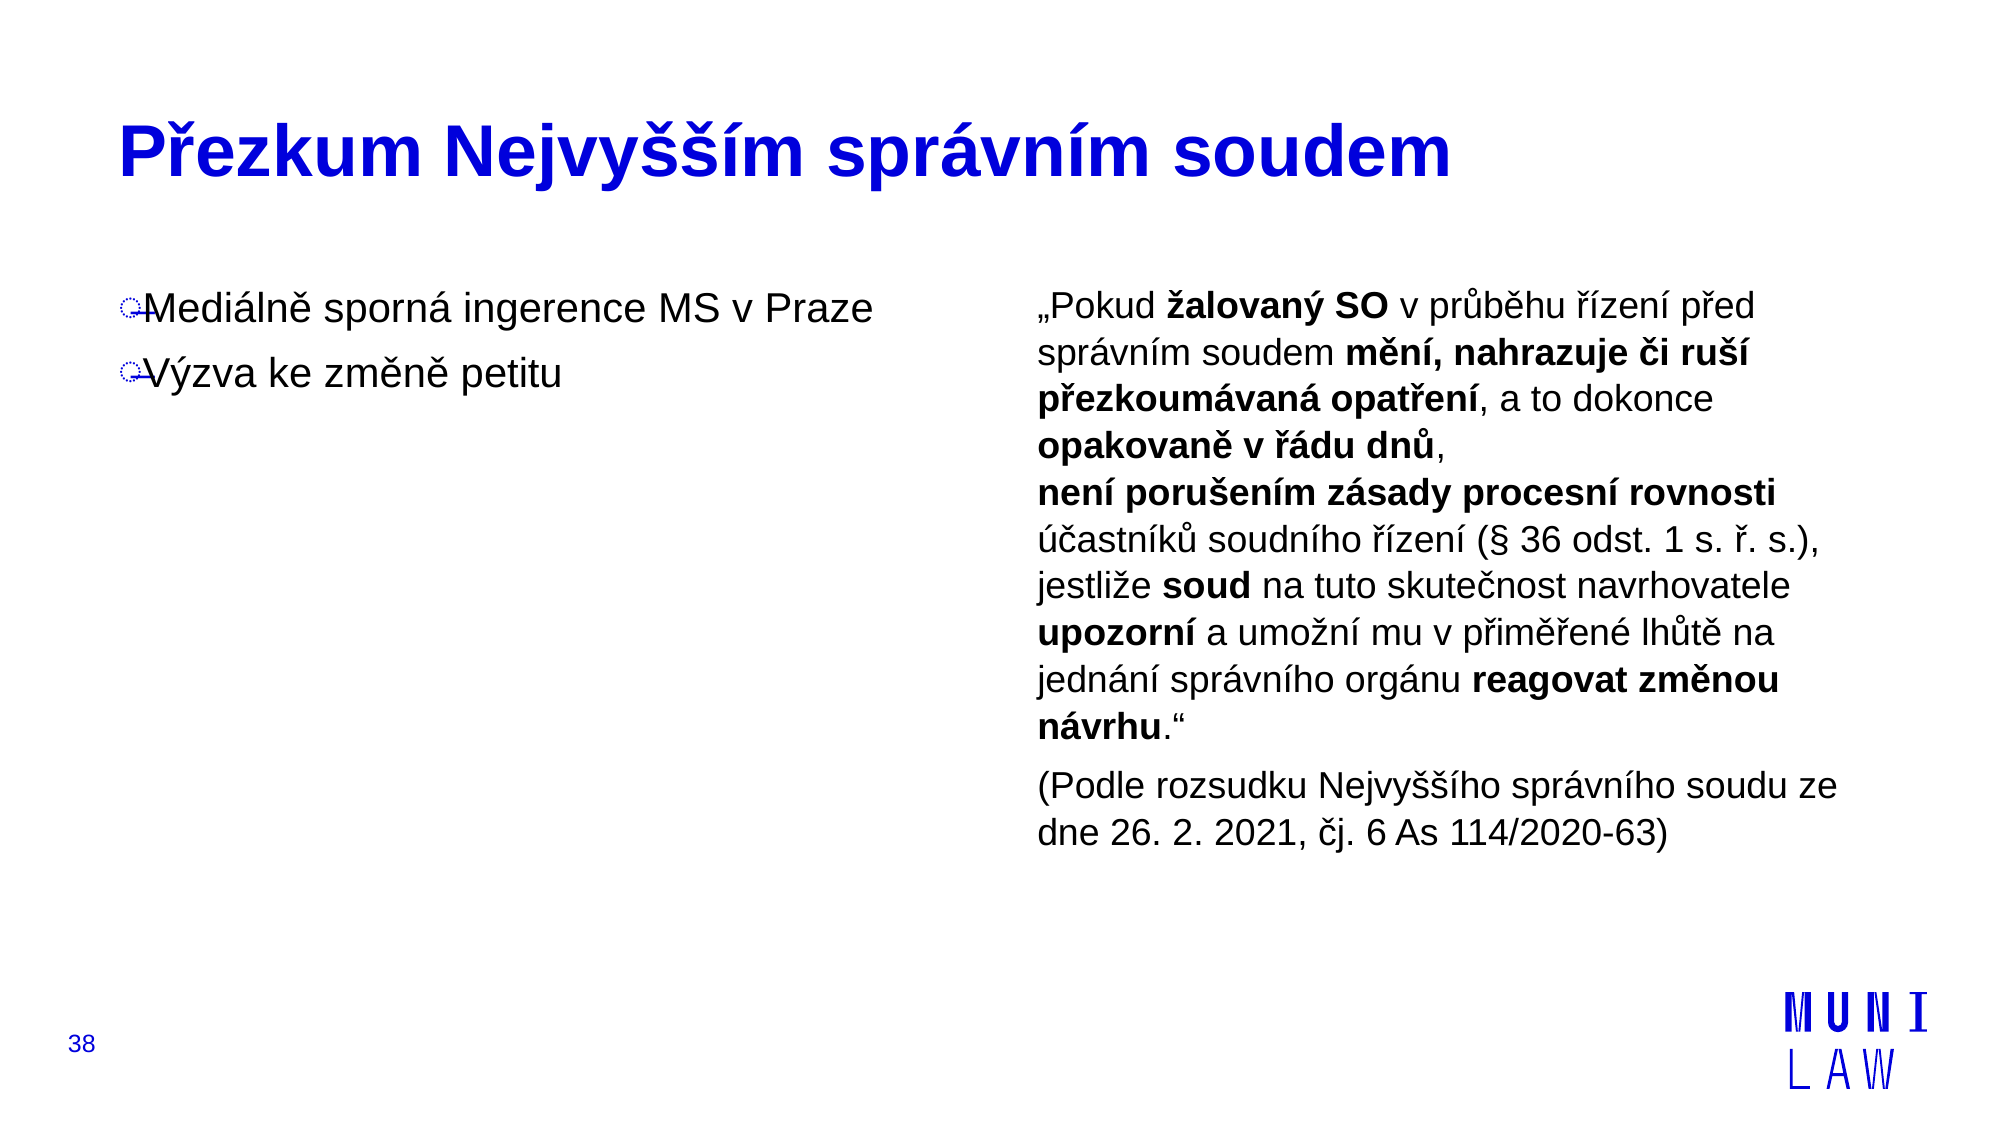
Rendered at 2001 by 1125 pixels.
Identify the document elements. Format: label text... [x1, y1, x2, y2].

list „Pokud žalovaný SO v průběhu řízení před správním soudem mění, nahrazuje či ruší přezkoumávaná opatření, a to dokonce opakovaně v řádu dnů, není porušením zásady procesní rovnosti účastníků soudního řízení (§ 36 odst. 1 s. ř. s.), jestliže soud na tuto skutečnost navrhovatele upozorní a umožní mu v přiměřené lhůtě na jednání správního orgánu reagovat změnou návrhu.“ (Podle rozsudku Nejvyššího správního soudu ze dne 26. 2. 2021, čj. 6 As 114/2020-63) [1025, 279, 1882, 959]
slide_number 38 [67, 1021, 110, 1063]
list Mediálně sporná ingerence MS v Praze Výzva ke změně petitu [118, 279, 975, 959]
title Přezkum Nejvyšším správním soudem [118, 118, 1883, 193]
